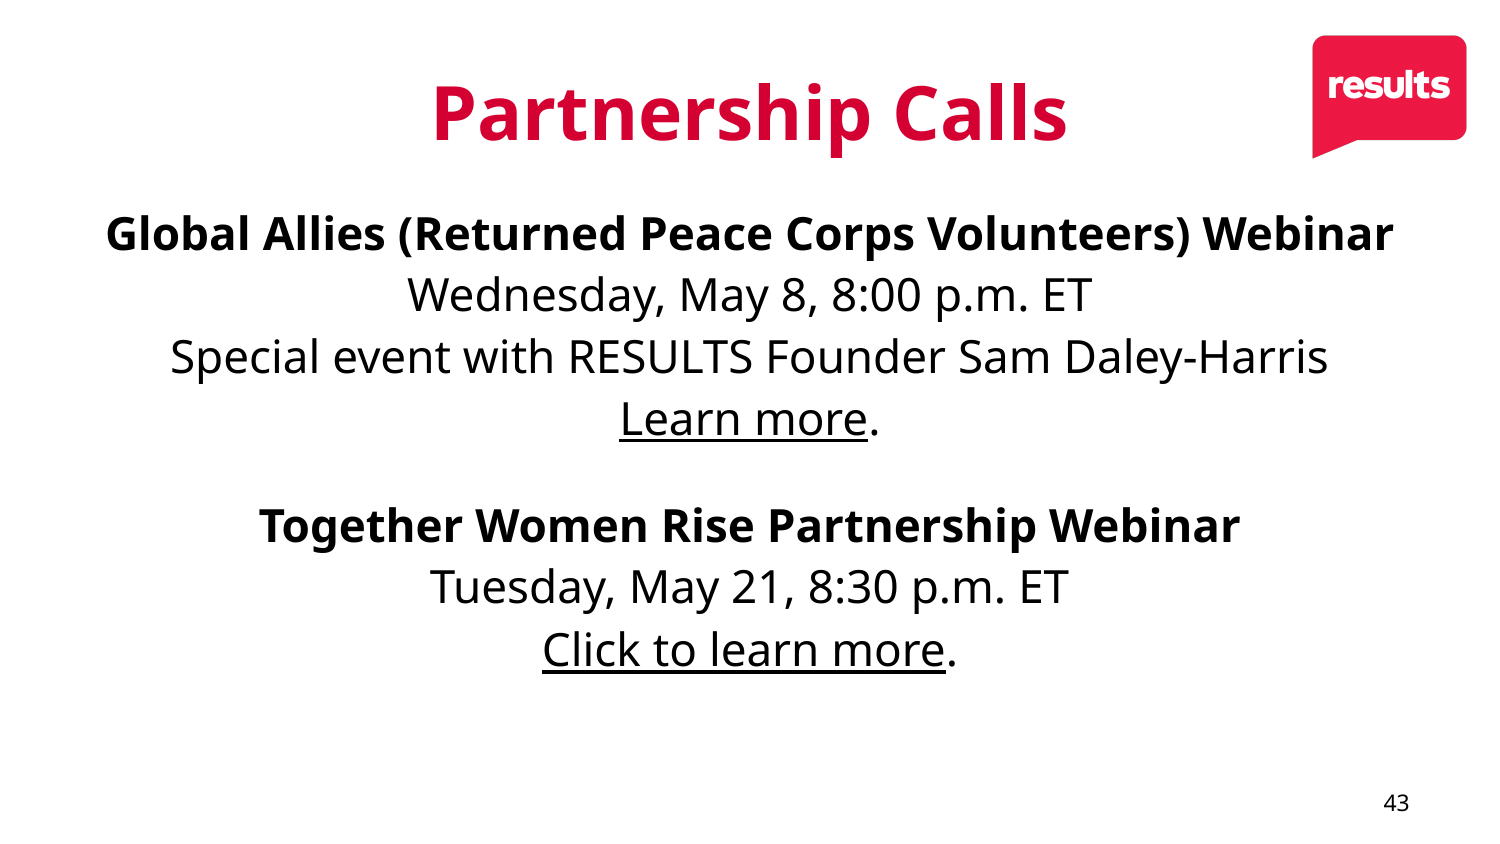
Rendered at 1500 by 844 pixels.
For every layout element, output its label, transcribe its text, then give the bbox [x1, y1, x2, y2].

slide_number 43 [1074, 782, 1425, 827]
picture [1289, 13, 1490, 175]
title Partnership Calls [142, 39, 1358, 181]
list Global Allies (Returned Peace Corps Volunteers) Webinar Wednesday, May 8, 8:00 p.m. ET Special event with RESULTS Founder Sam Daley-Harris Learn more. Together Women Rise Partnership Webinar Tuesday, May 21, 8:30 p.m. ET Click to learn more. [75, 189, 1425, 747]
